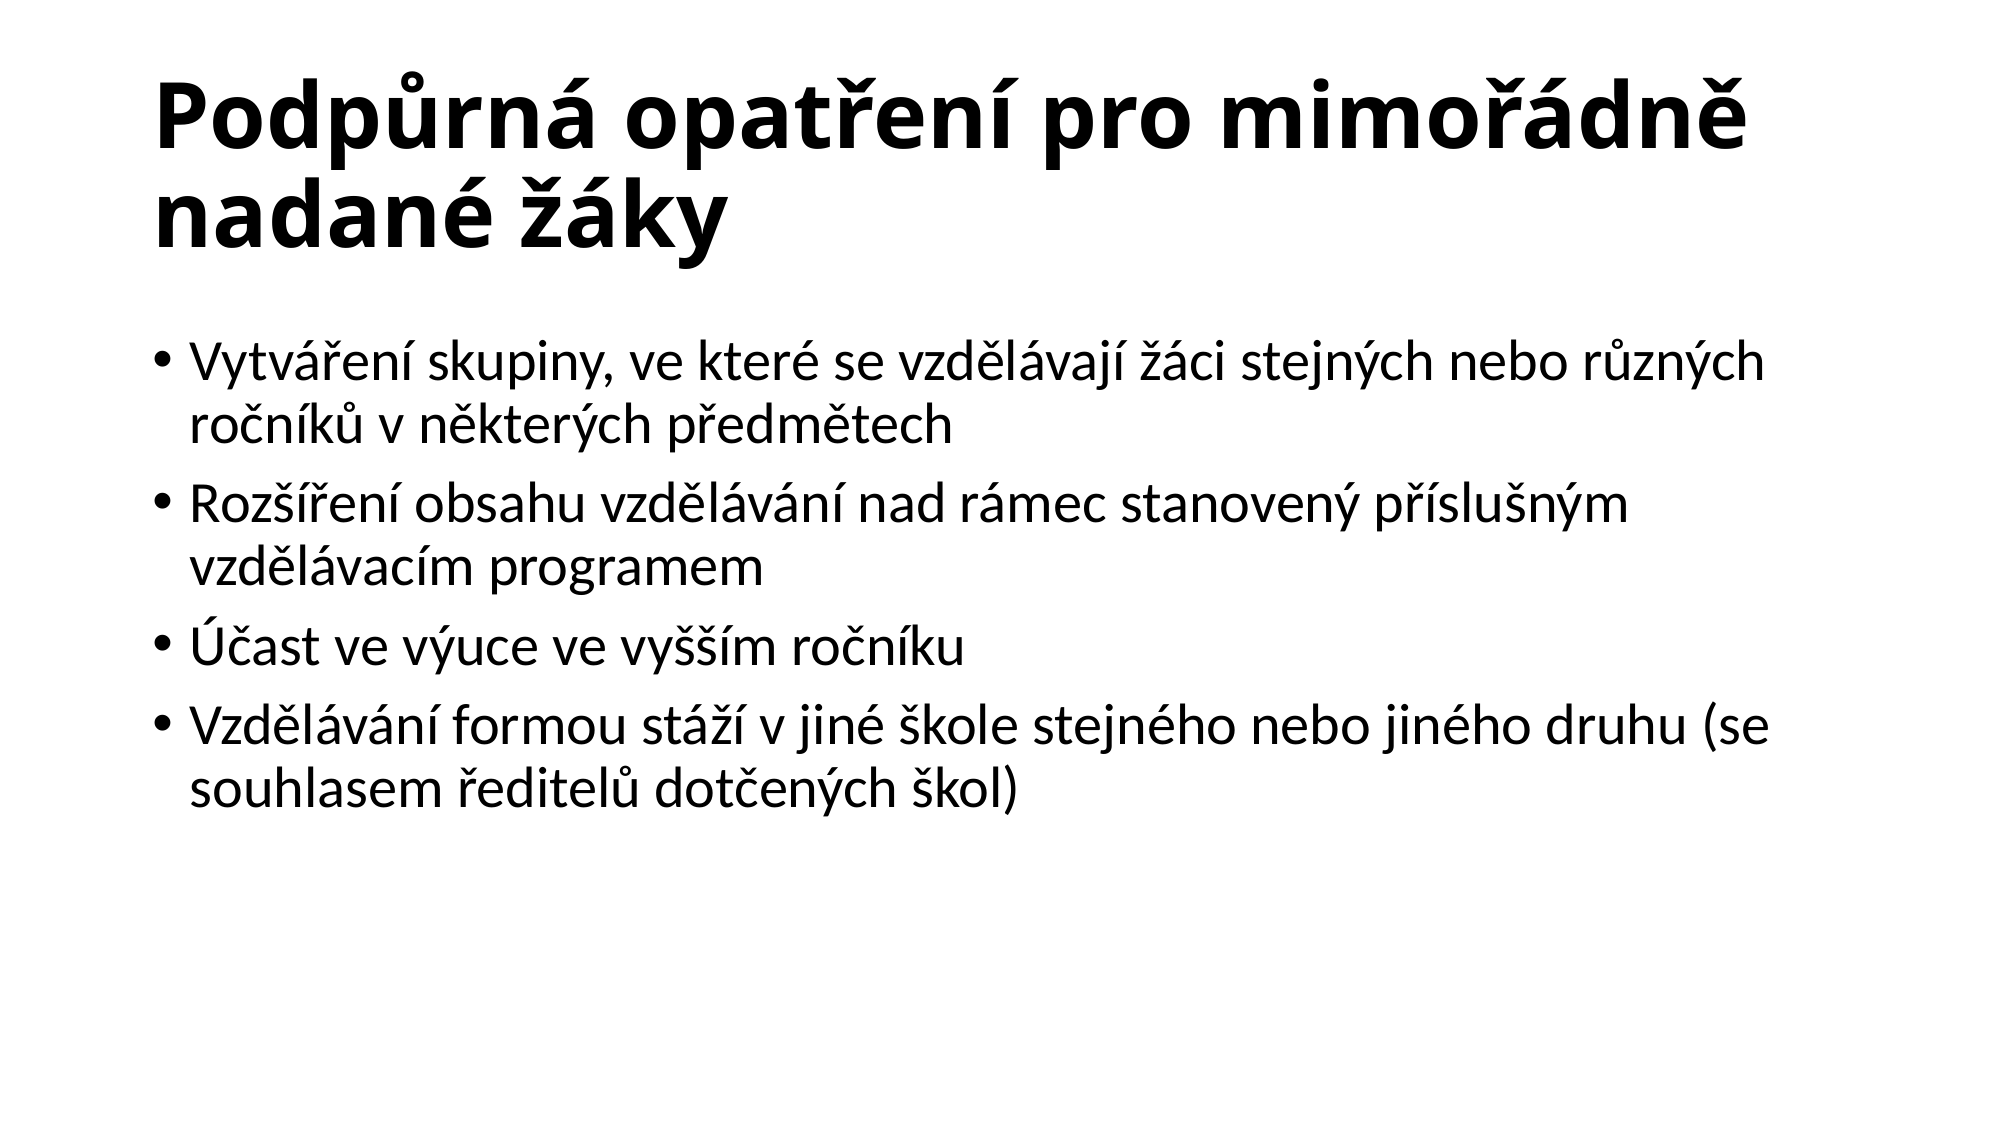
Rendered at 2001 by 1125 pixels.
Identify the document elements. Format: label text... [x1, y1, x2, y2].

title Podpůrná opatření pro mimořádně nadané žáky [137, 59, 1863, 278]
list Vytváření skupiny, ve které se vzdělávají žáci stejných nebo různých ročníků v některých předmětech Rozšíření obsahu vzdělávání nad rámec stanovený příslušným vzdělávacím programem Účast ve výuce ve vyšším ročníku Vzdělávání formou stáží v jiné škole stejného nebo jiného druhu (se souhlasem ředitelů dotčených škol) [137, 322, 1863, 1066]
